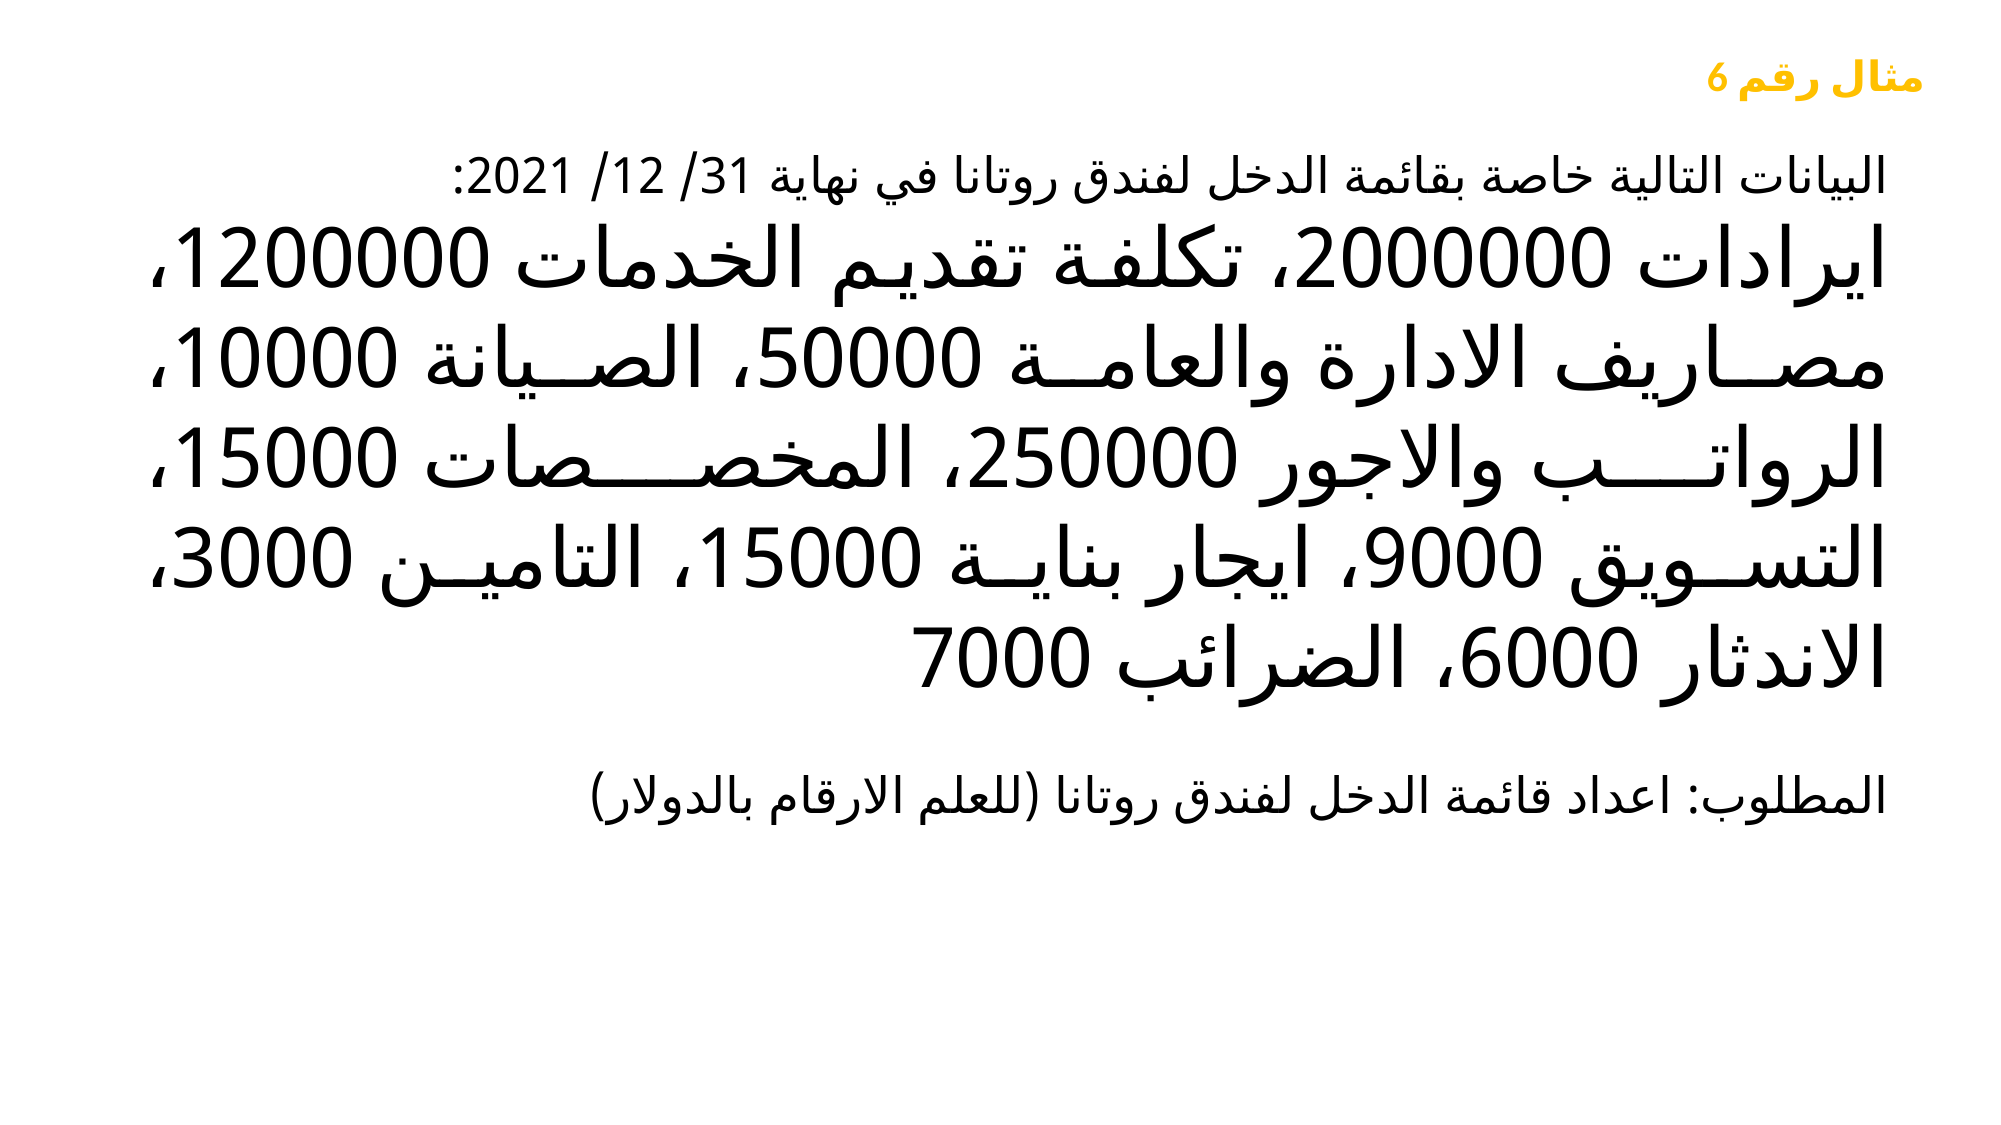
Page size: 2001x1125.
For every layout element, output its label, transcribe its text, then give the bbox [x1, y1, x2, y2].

text_box مثال رقم 6 [992, 42, 1941, 108]
text_box البيانات التالية خاصة بقائمة الدخل لفندق روتانا في نهاية 31/ 12/ 2021: ايرادات 2000000، تكلفة تقديم الخدمات 1200000، مصاريف الادارة والعامة 50000، الصيانة 10000، الرواتب والاجور 250000، المخصصات 15000، التسويق 9000، ايجار بناية 15000، التامين 3000، الاندثار 6000، الضرائب 7000 المطلوب: اعداد قائمة الدخل لفندق روتانا (للعلم الارقام بالدولار) [130, 136, 1905, 832]
